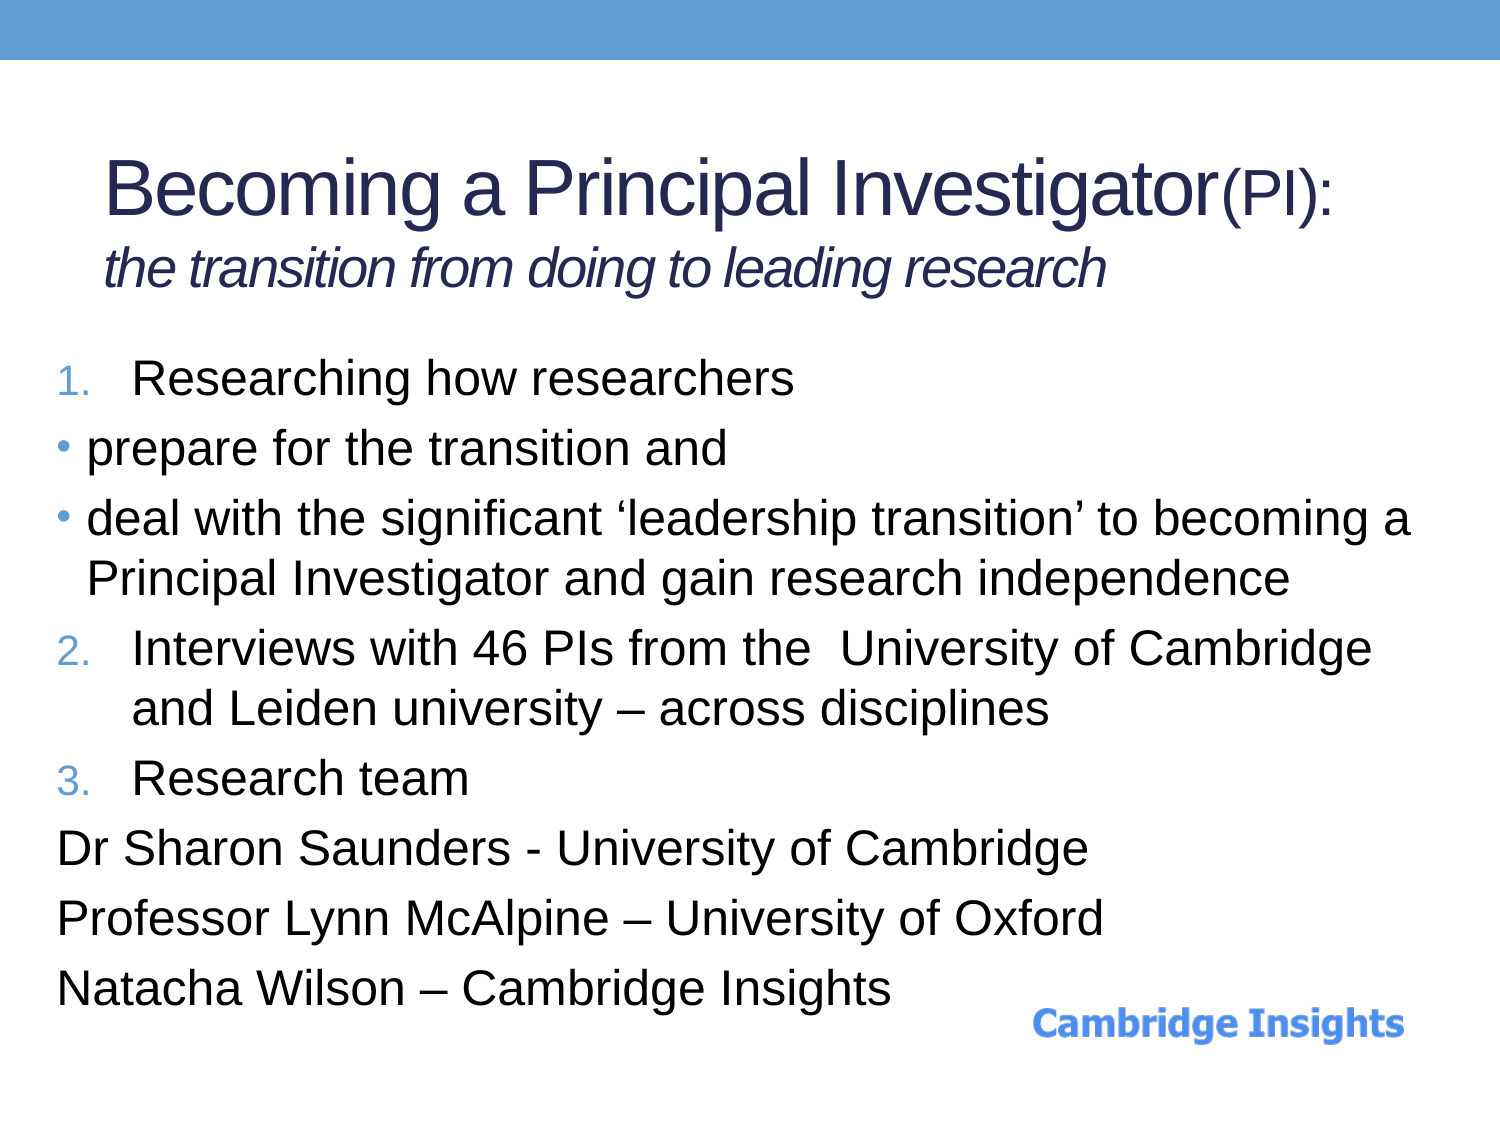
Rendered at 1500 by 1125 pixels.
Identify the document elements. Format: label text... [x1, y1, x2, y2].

list Researching how researchers prepare for the transition and deal with the significant ‘leadership transition’ to becoming a Principal Investigator and gain research independence Interviews with 46 PIs from the University of Cambridge and Leiden university – across disciplines Research team Dr Sharon Saunders - University of Cambridge Professor Lynn McAlpine – University of Oxford Natacha Wilson – Cambridge Insights [41, 338, 1459, 1125]
title Becoming a Principal Investigator(PI): the transition from doing to leading research [88, 125, 1439, 338]
